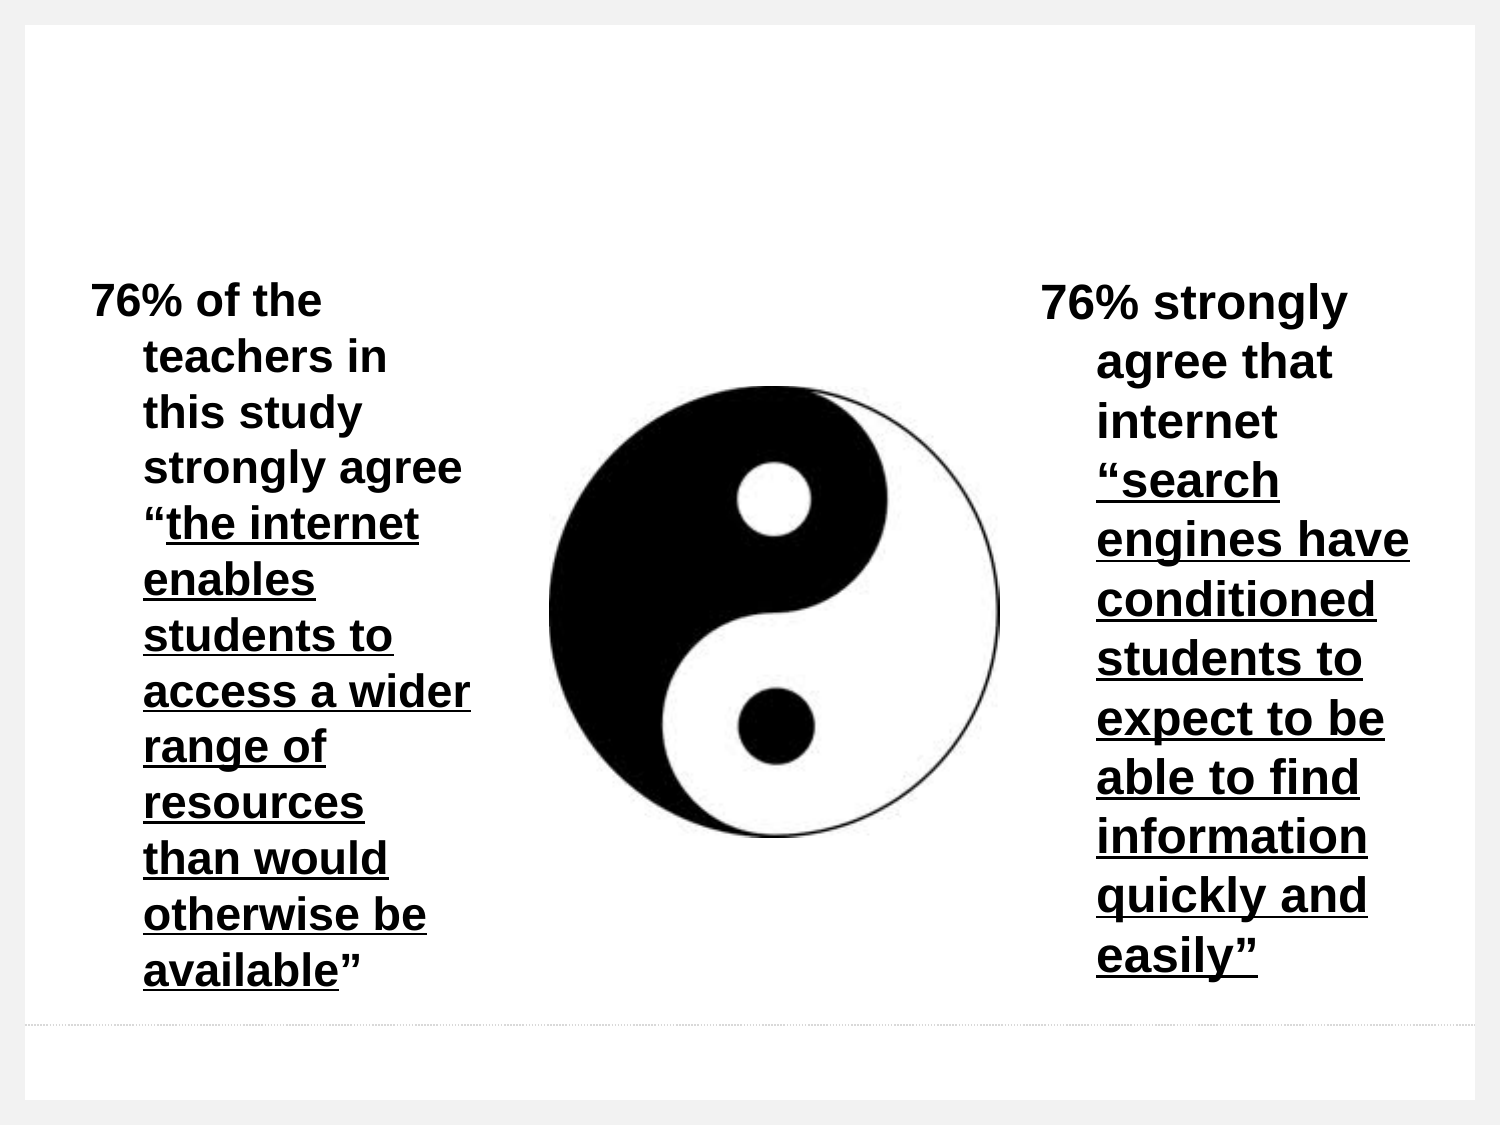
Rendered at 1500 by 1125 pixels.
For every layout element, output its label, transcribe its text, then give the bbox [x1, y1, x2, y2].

list 76% of the teachers in this study strongly agree “the internet enables students to access a wider range of resources than would otherwise be available” [75, 262, 488, 1005]
list 76% strongly agree that internet “search engines have conditioned students to expect to be able to find information quickly and easily” [1025, 262, 1425, 1005]
picture [548, 386, 1001, 838]
